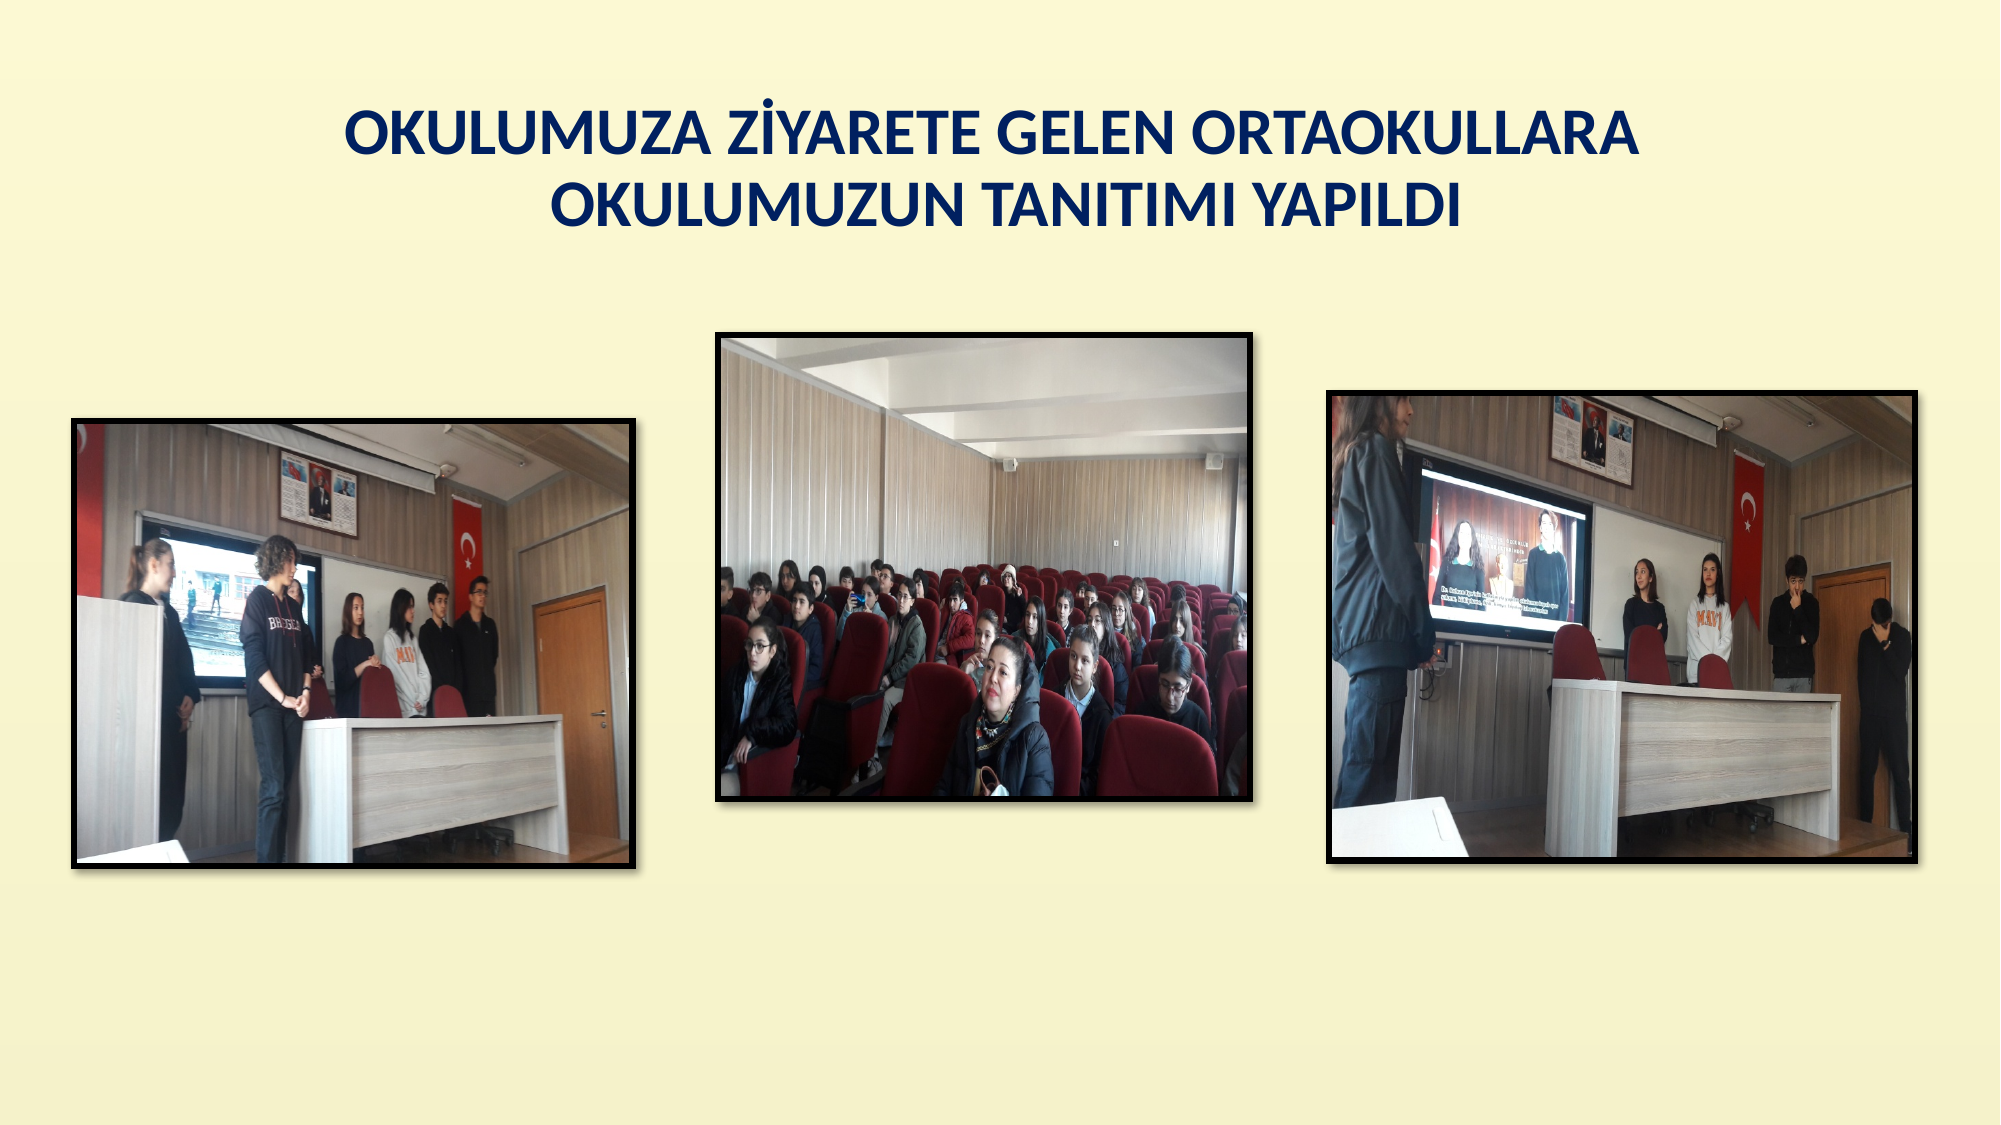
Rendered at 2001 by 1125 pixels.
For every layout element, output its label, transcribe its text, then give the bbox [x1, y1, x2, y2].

title OKULUMUZA ZİYARETE GELEN ORTAOKULLARA OKULUMUZUN TANITIMI YAPILDI [137, 59, 1863, 278]
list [77, 423, 630, 863]
picture [721, 337, 1247, 797]
picture [1332, 396, 1912, 858]
